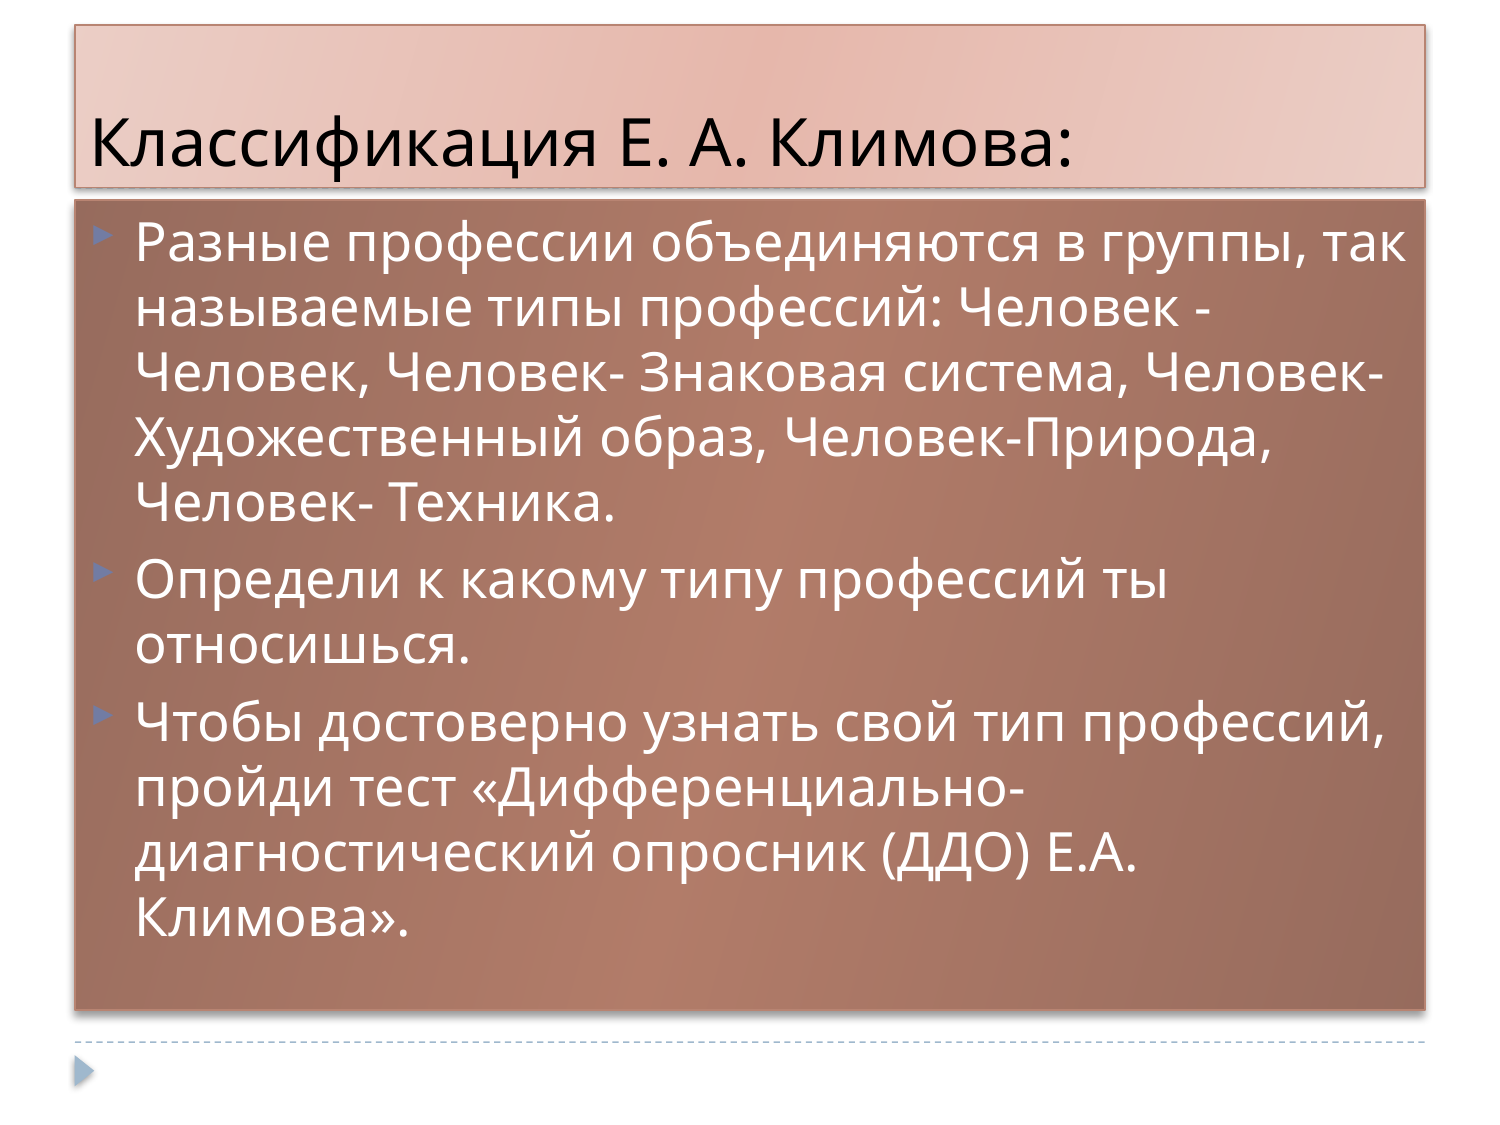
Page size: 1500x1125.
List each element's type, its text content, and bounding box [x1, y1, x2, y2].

list Разные профессии объединяются в группы, так называемые типы профессий: Человек - Человек, Человек- Знаковая система, Человек- Художественный образ, Человек-Природа, Человек- Техника. Определи к какому типу профессий ты относишься. Чтобы достоверно узнать свой тип профессий, пройди тест «Дифференциально- диагностический опросник (ДДО) Е.А. Климова». [74, 199, 1426, 1011]
title Классификация Е. А. Климова: [74, 24, 1426, 188]
